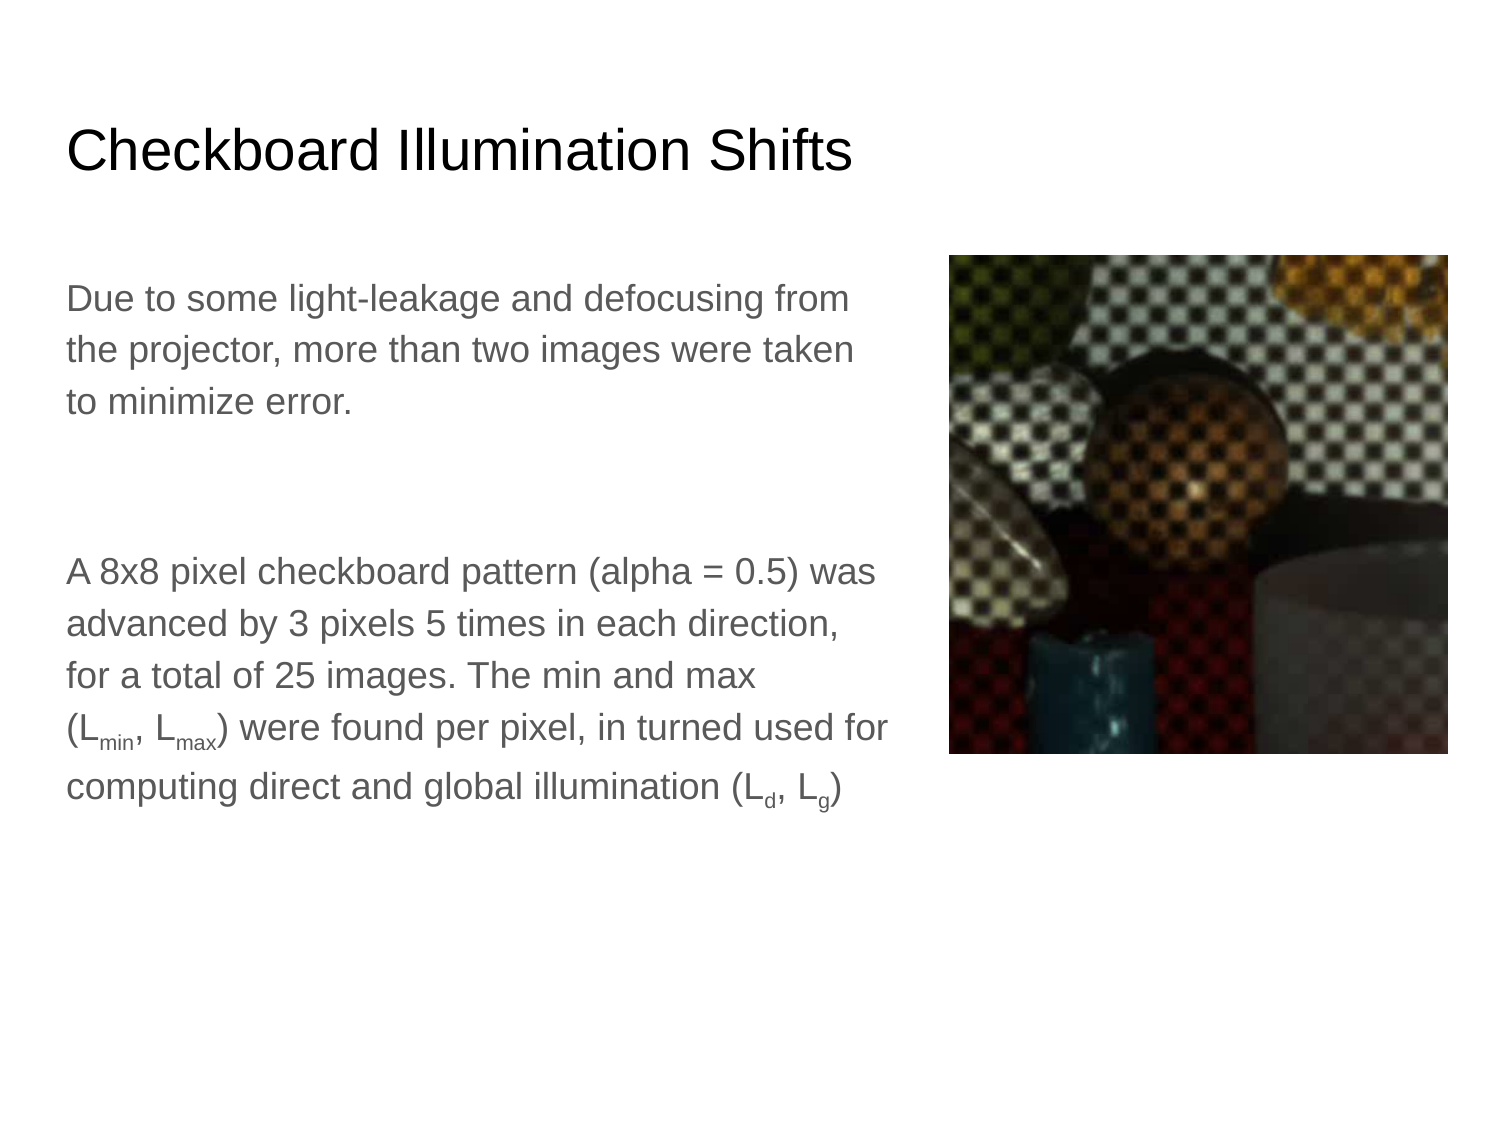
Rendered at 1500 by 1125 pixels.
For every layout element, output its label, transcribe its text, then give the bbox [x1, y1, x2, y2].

title Checkboard Illumination Shifts [51, 97, 1449, 223]
list Due to some light-leakage and defocusing from the projector, more than two images were taken to minimize error. A 8x8 pixel checkboard pattern (alpha = 0.5) was advanced by 3 pixels 5 times in each direction, for a total of 25 images. The min and max (Lmin, Lmax) were found per pixel, in turned used for computing direct and global illumination (Ld, Lg) [51, 252, 1449, 1000]
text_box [948, 254, 1450, 755]
